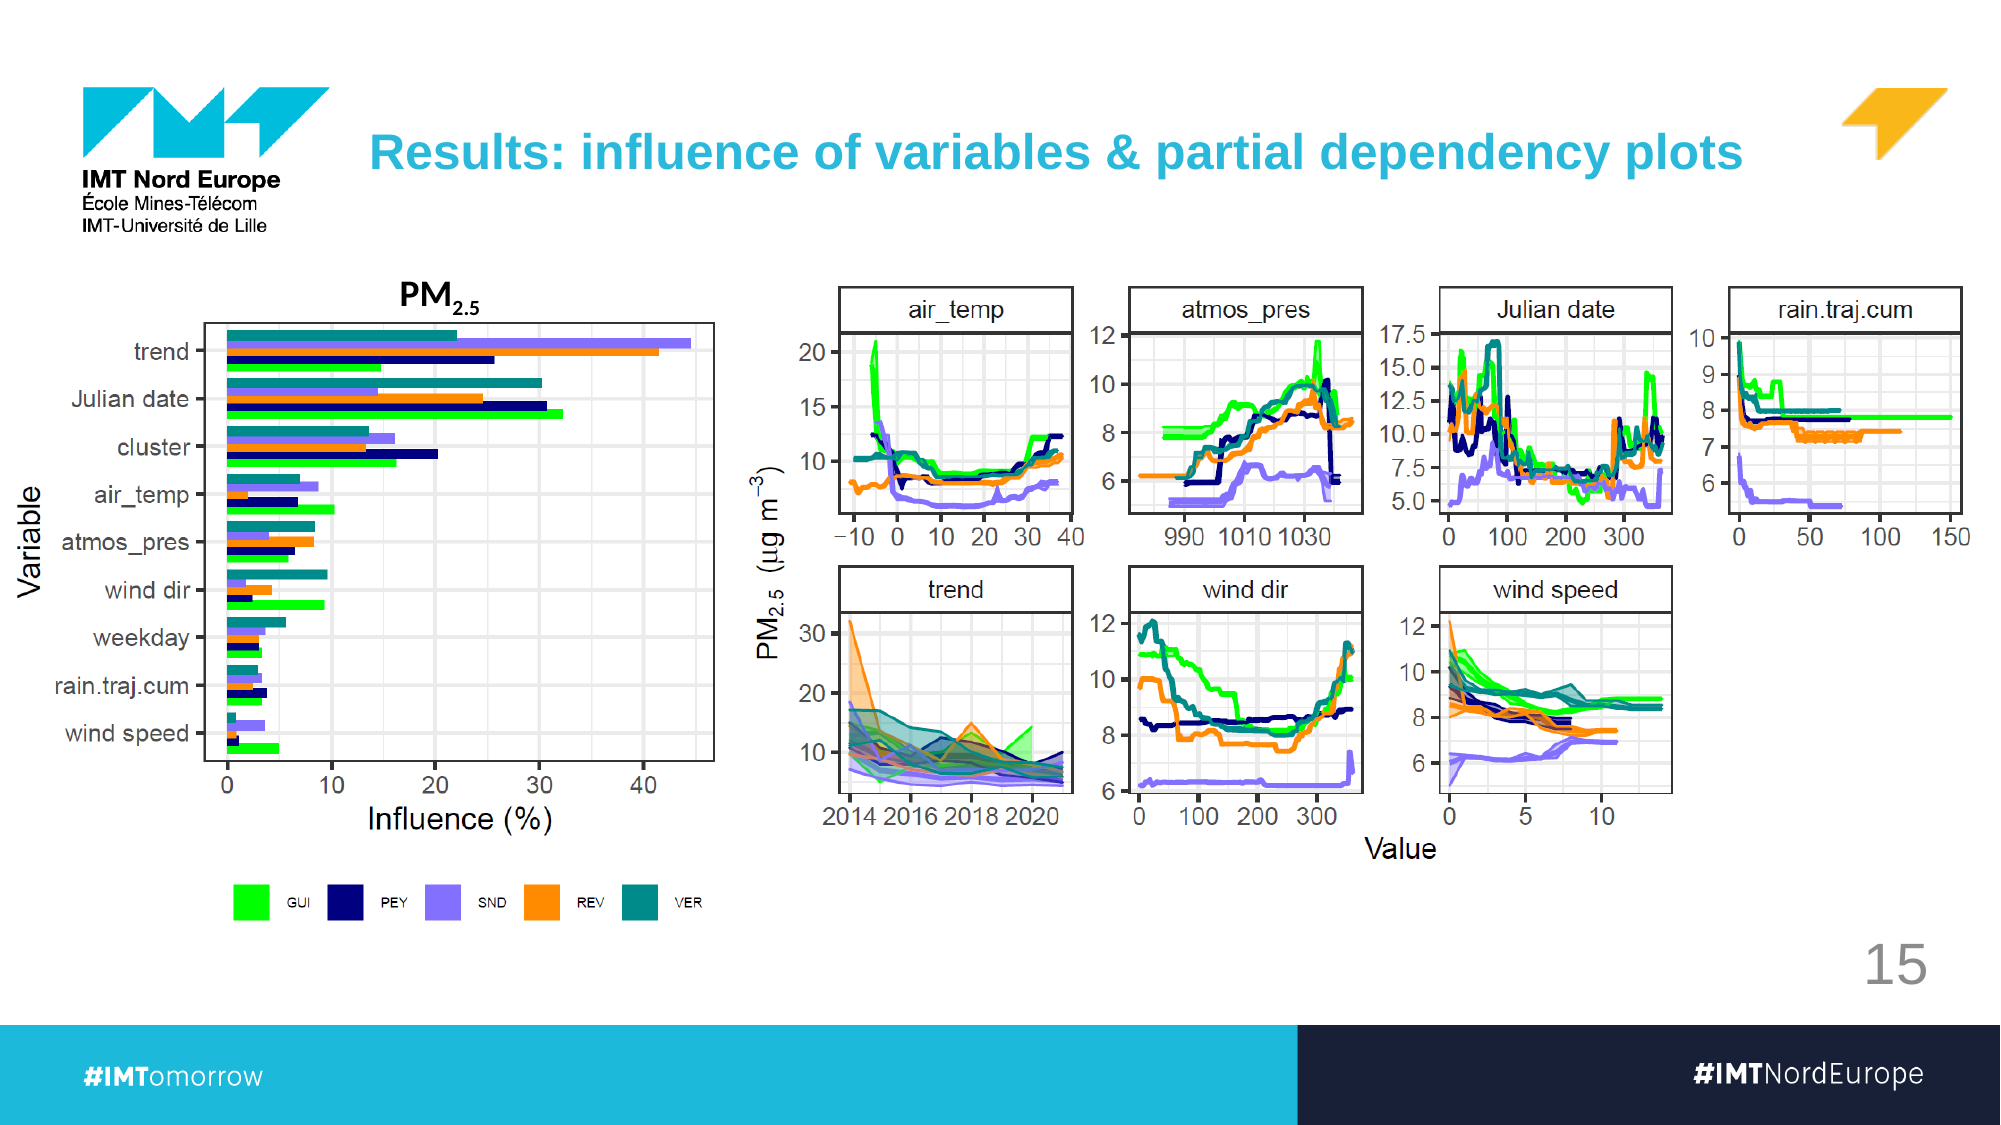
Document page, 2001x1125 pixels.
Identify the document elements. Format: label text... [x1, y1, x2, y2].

picture [1, 306, 730, 931]
picture [83, 87, 330, 232]
picture [1693, 1061, 1923, 1091]
picture [734, 271, 1977, 875]
text_box Results: influence of variables & partial dependency plots [354, 118, 1977, 221]
slide_number 15 [1493, 931, 1944, 992]
picture [83, 1066, 263, 1086]
text_box PM2.5 [384, 261, 507, 306]
